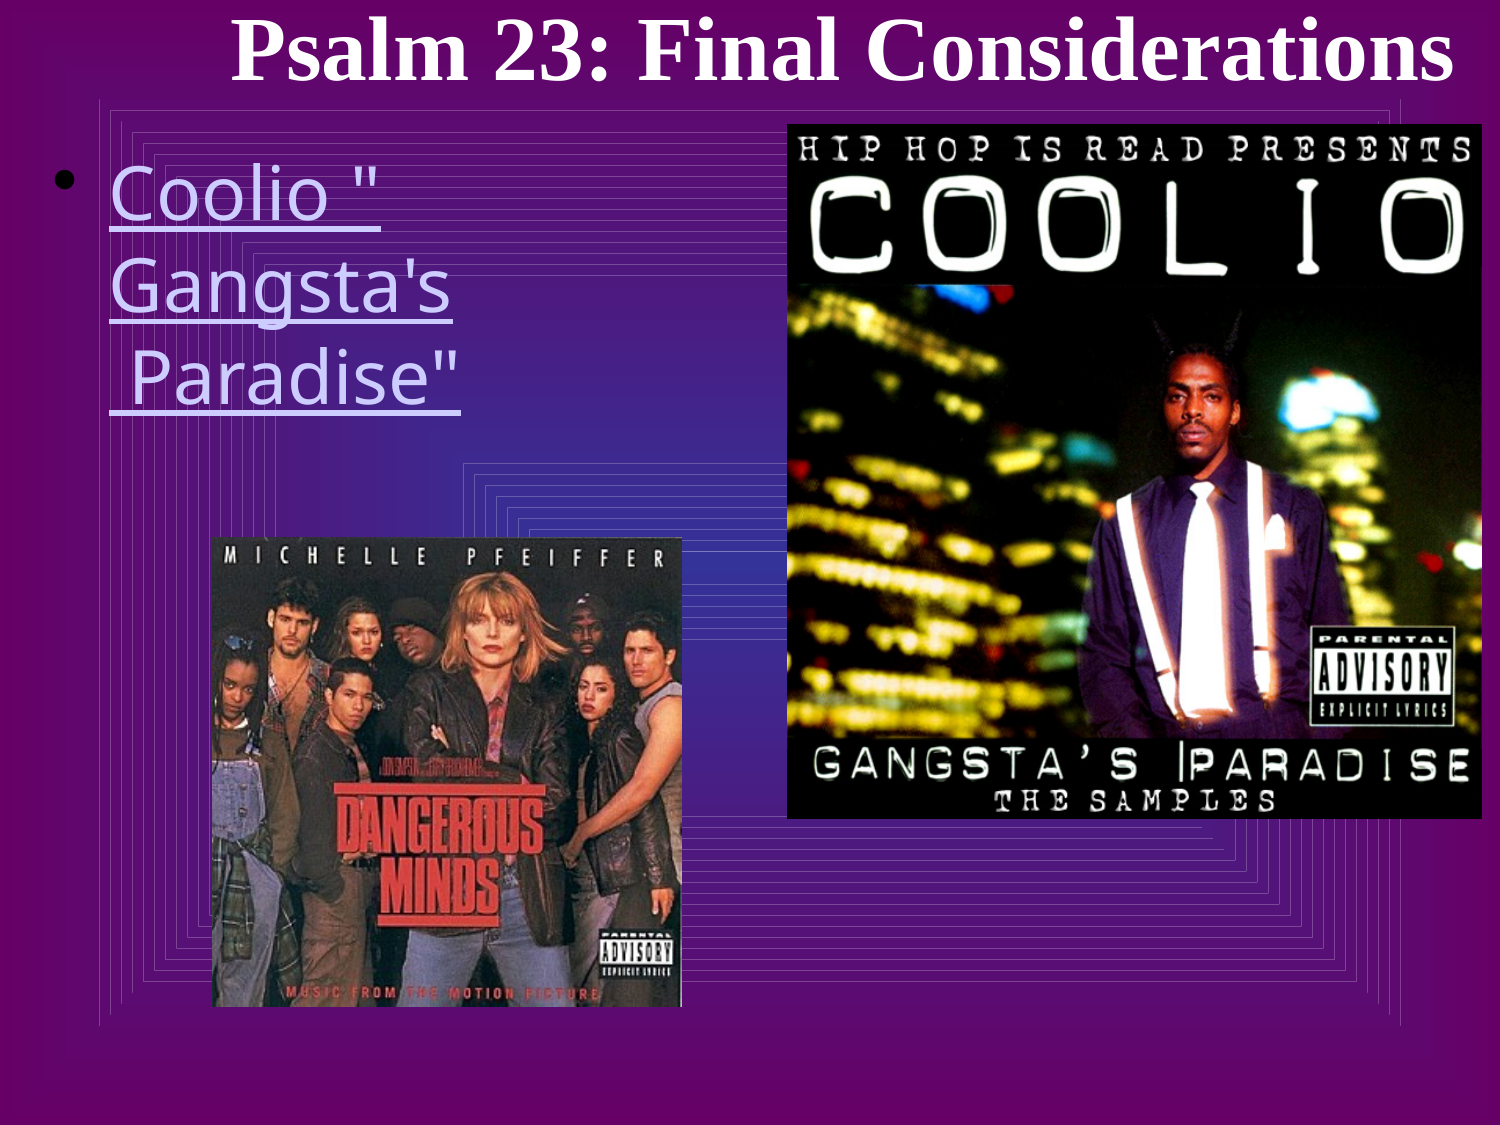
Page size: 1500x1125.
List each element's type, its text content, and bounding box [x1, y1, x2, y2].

picture [212, 537, 682, 1007]
picture [787, 124, 1482, 819]
list Coolio "Gangsta's Paradise" [37, 139, 738, 1078]
title Psalm 23: Final Considerations [187, 0, 1500, 88]
